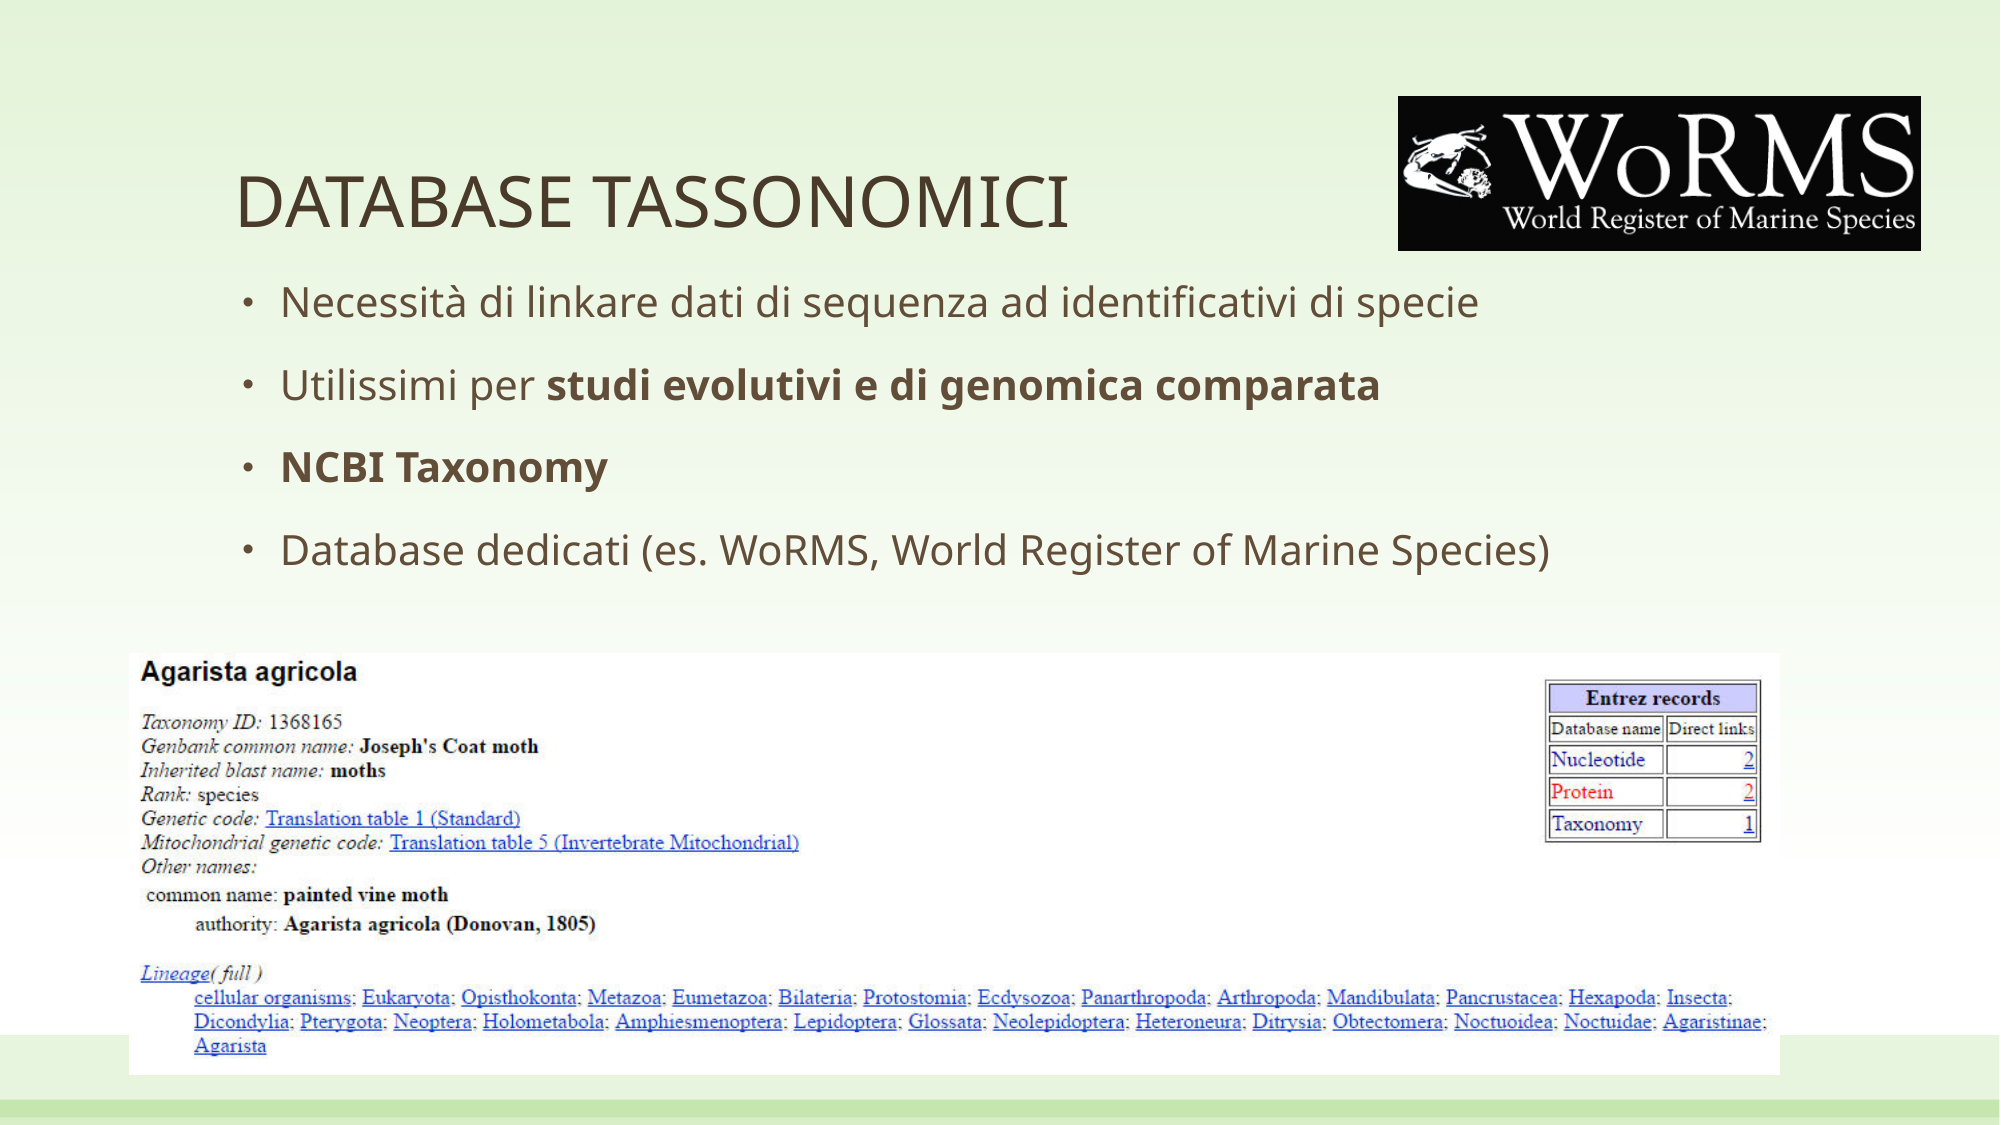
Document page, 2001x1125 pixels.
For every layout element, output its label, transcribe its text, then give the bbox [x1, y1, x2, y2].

picture [1398, 96, 1921, 251]
title DATABASE TASSONOMICI [219, 71, 1780, 251]
picture [129, 653, 1780, 1075]
list Necessità di linkare dati di sequenza ad identificativi di specie Utilissimi per studi evolutivi e di genomica comparata NCBI Taxonomy Database dedicati (es. WoRMS, World Register of Marine Species) [219, 274, 1780, 653]
